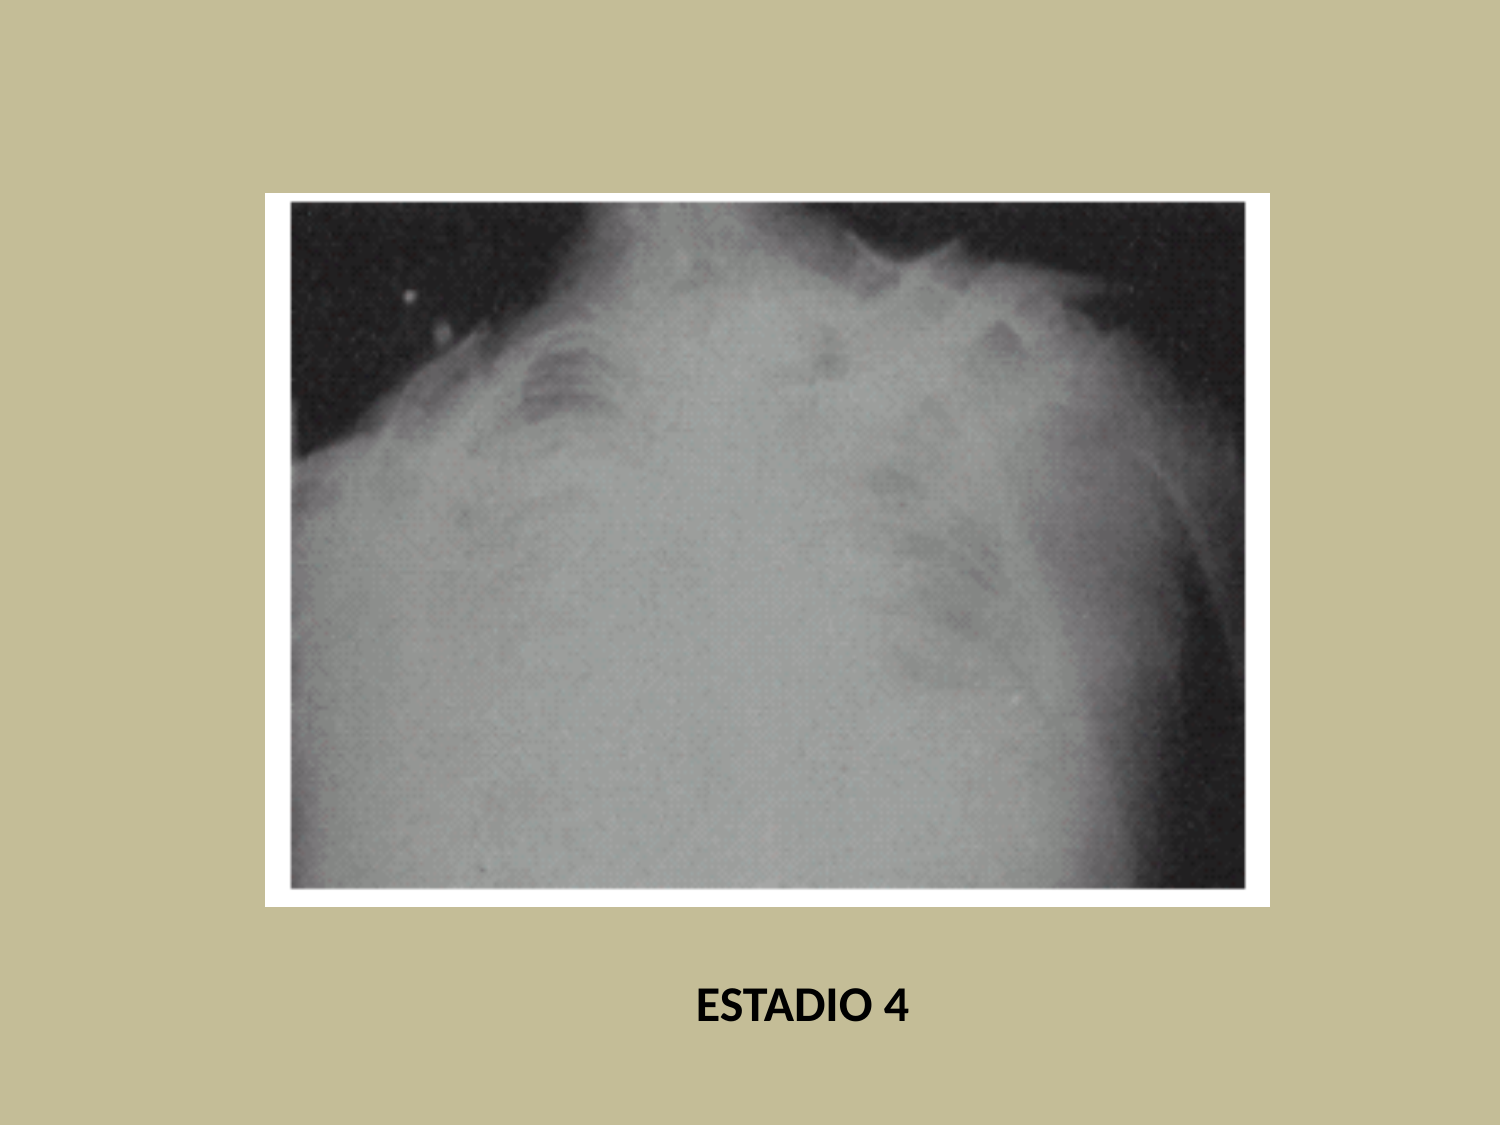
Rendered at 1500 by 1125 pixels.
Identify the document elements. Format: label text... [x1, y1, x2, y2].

picture [265, 192, 1270, 907]
text_box ESTADIO 4 [571, 964, 1034, 1039]
